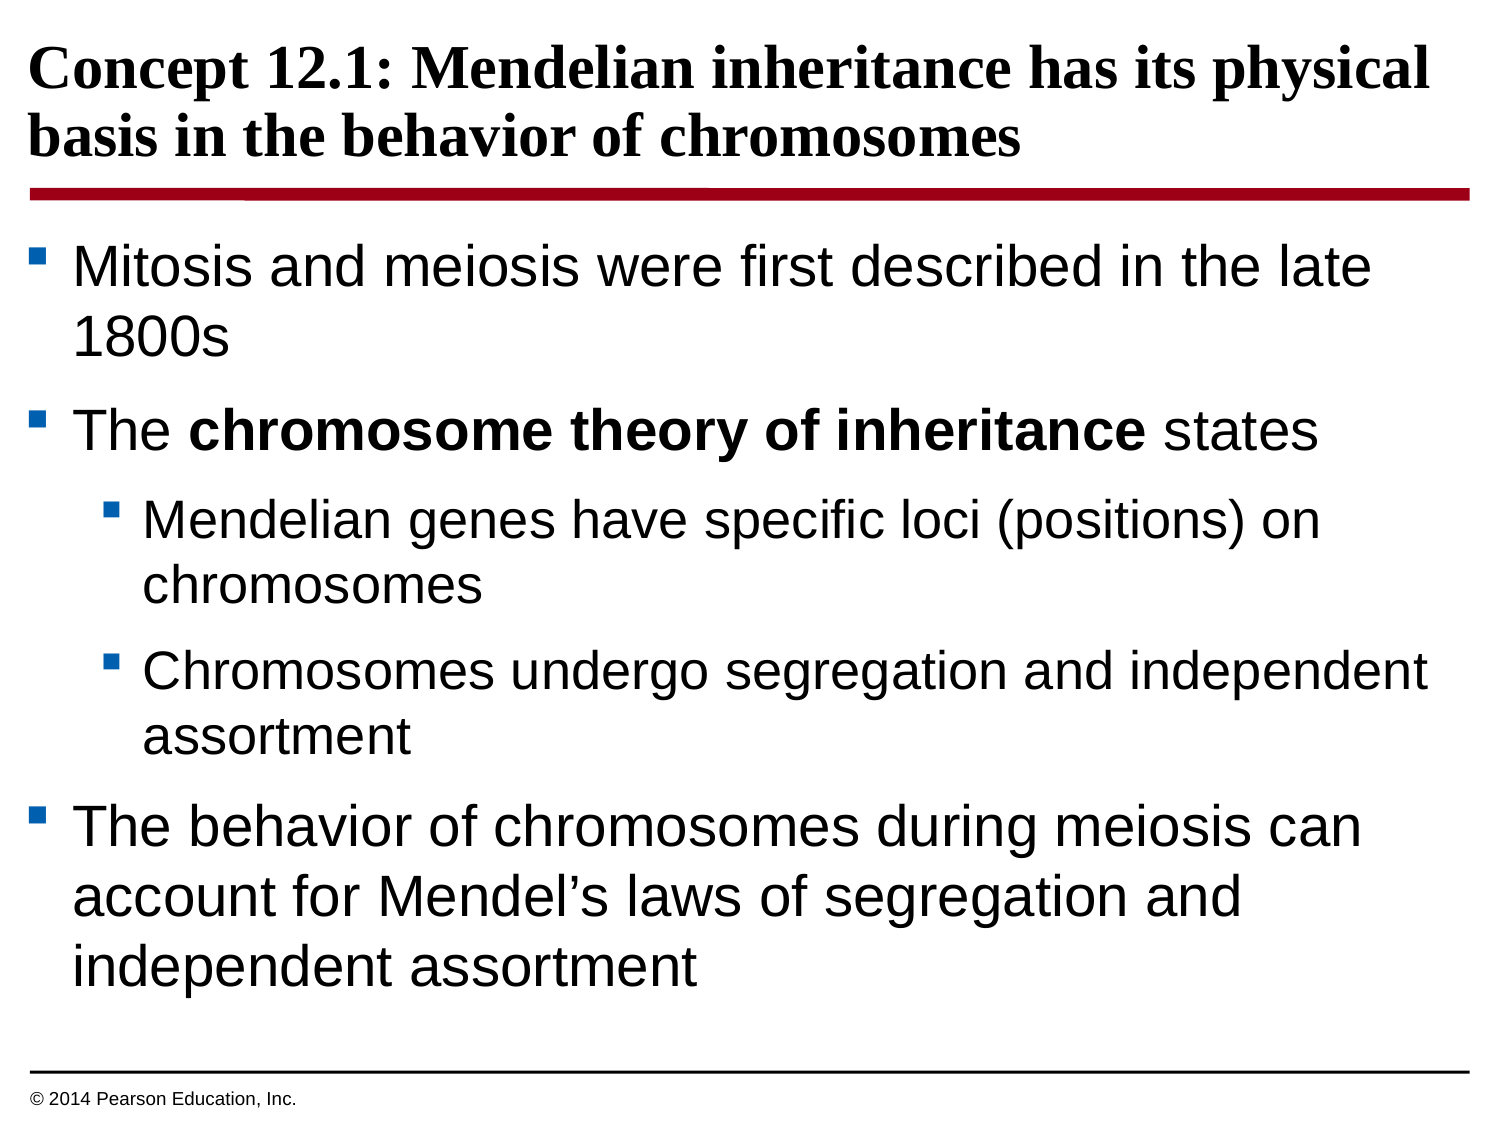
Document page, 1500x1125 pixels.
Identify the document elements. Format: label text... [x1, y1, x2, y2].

list Mitosis and meiosis were first described in the late 1800s The chromosome theory of inheritance states Mendelian genes have specific loci (positions) on chromosomes Chromosomes undergo segregation and independent assortment The behavior of chromosomes during meiosis can account for Mendel’s laws of segregation and independent assortment [8, 220, 1470, 1069]
title Concept 12.1: Mendelian inheritance has its physical basis in the behavior of chromosomes [12, 24, 1490, 180]
